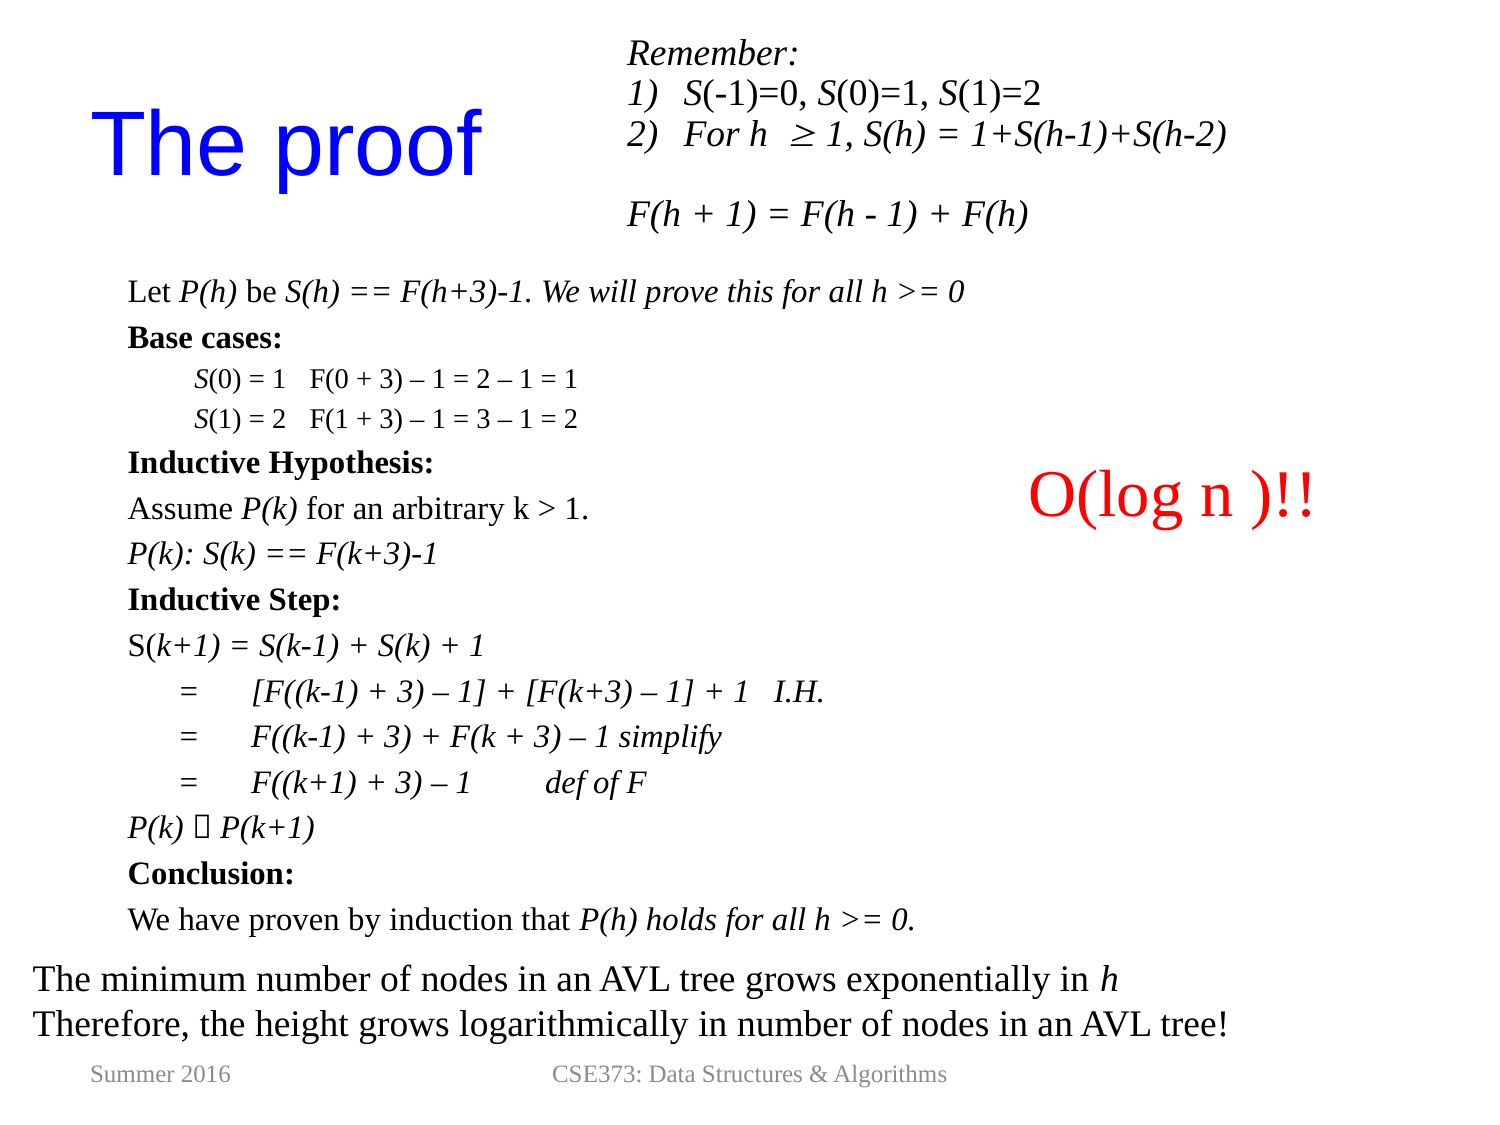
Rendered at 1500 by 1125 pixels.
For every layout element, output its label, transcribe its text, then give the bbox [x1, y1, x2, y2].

title The proof [75, 45, 537, 233]
footer CSE373: Data Structures & Algorithms [512, 1052, 988, 1103]
text_box Remember: S(-1)=0, S(0)=1, S(1)=2 For h 1, S(h) = 1+S(h-1)+S(h-2) F(h + 1) = F(h - 1) + F(h) [537, 25, 1487, 328]
text_box The minimum number of nodes in an AVL tree grows exponentially in h Therefore, the height grows logarithmically in number of nodes in an AVL tree! [17, 946, 1246, 1052]
text_box O(log n )!! [1013, 442, 1333, 537]
list Let P(h) be S(h) == F(h+3)-1. We will prove this for all h >= 0 Base cases: S(0) = 1 F(0 + 3) – 1 = 2 – 1 = 1 S(1) = 2 F(1 + 3) – 1 = 3 – 1 = 2 Inductive Hypothesis: Assume P(k) for an arbitrary k > 1. P(k): S(k) == F(k+3)-1 Inductive Step: S(k+1) = S(k-1) + S(k) + 1 = [F((k-1) + 3) – 1] + [F(k+3) – 1] + 1 I.H. = F((k-1) + 3) + F(k + 3) – 1 simplify = F((k+1) + 3) – 1 def of F P(k)  P(k+1) Conclusion: We have proven by induction that P(h) holds for all h >= 0. [112, 262, 1450, 1000]
slide_number Summer 2016 [75, 1052, 425, 1103]
